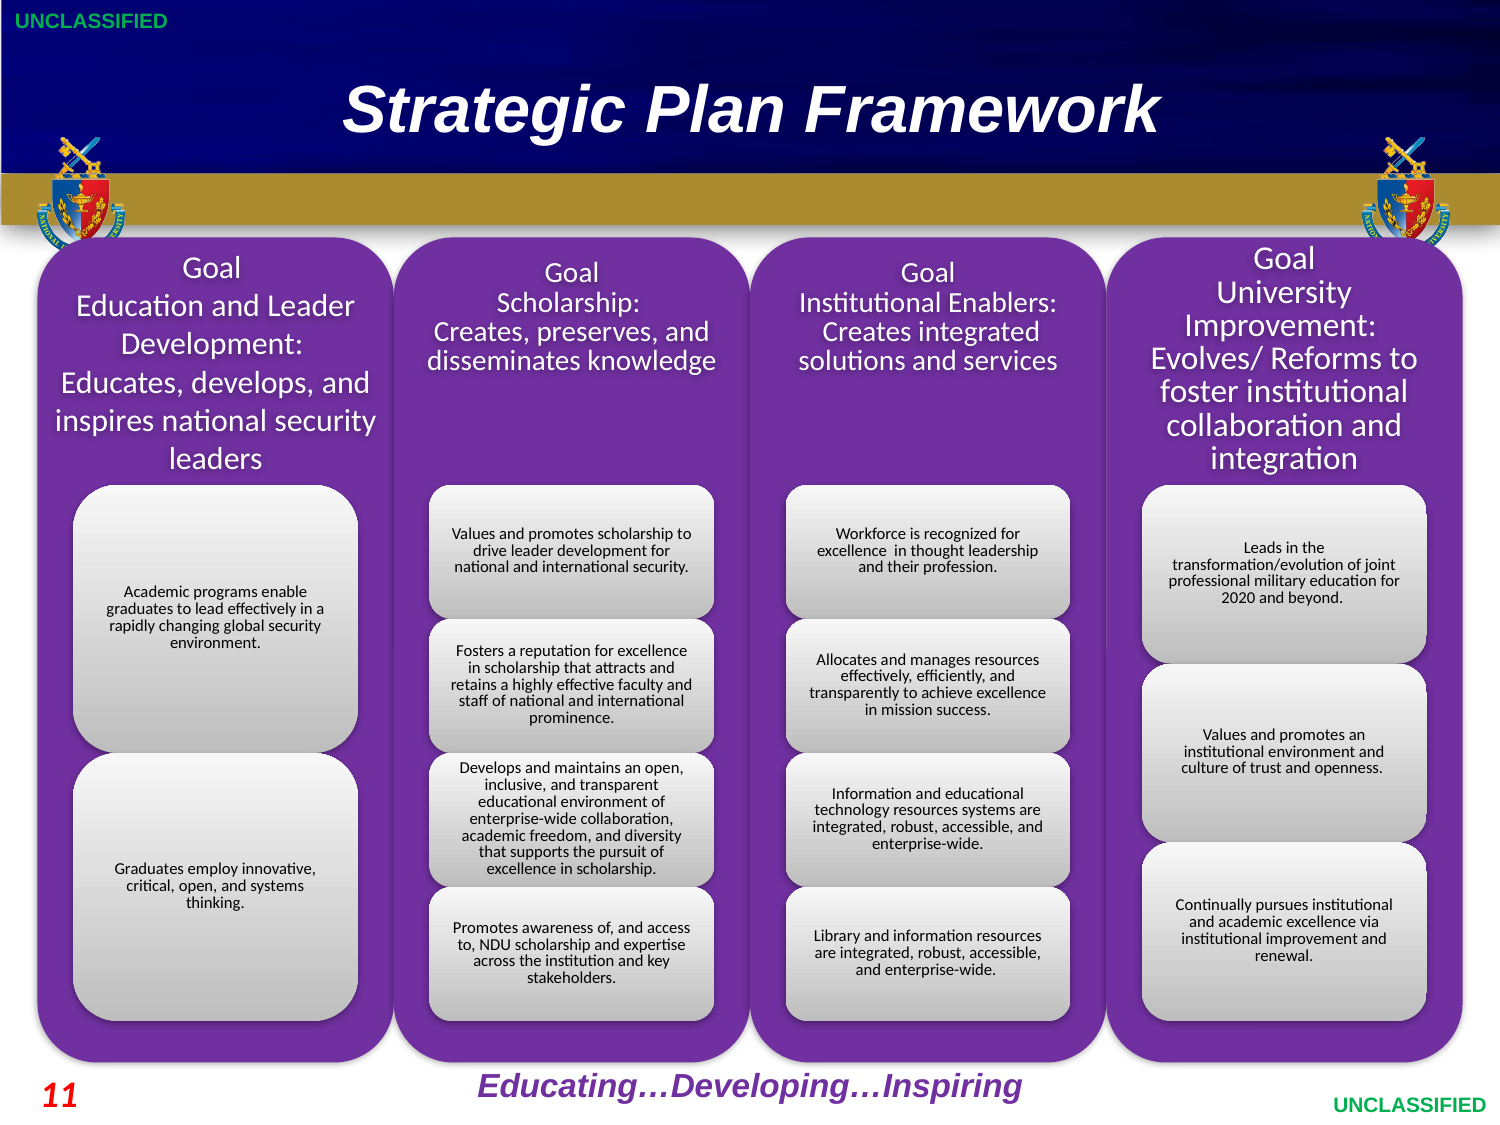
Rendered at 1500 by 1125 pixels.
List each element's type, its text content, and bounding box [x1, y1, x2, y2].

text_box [37, 237, 1463, 1063]
title Strategic Plan Framework [76, 20, 1427, 208]
picture [1, 0, 1500, 237]
